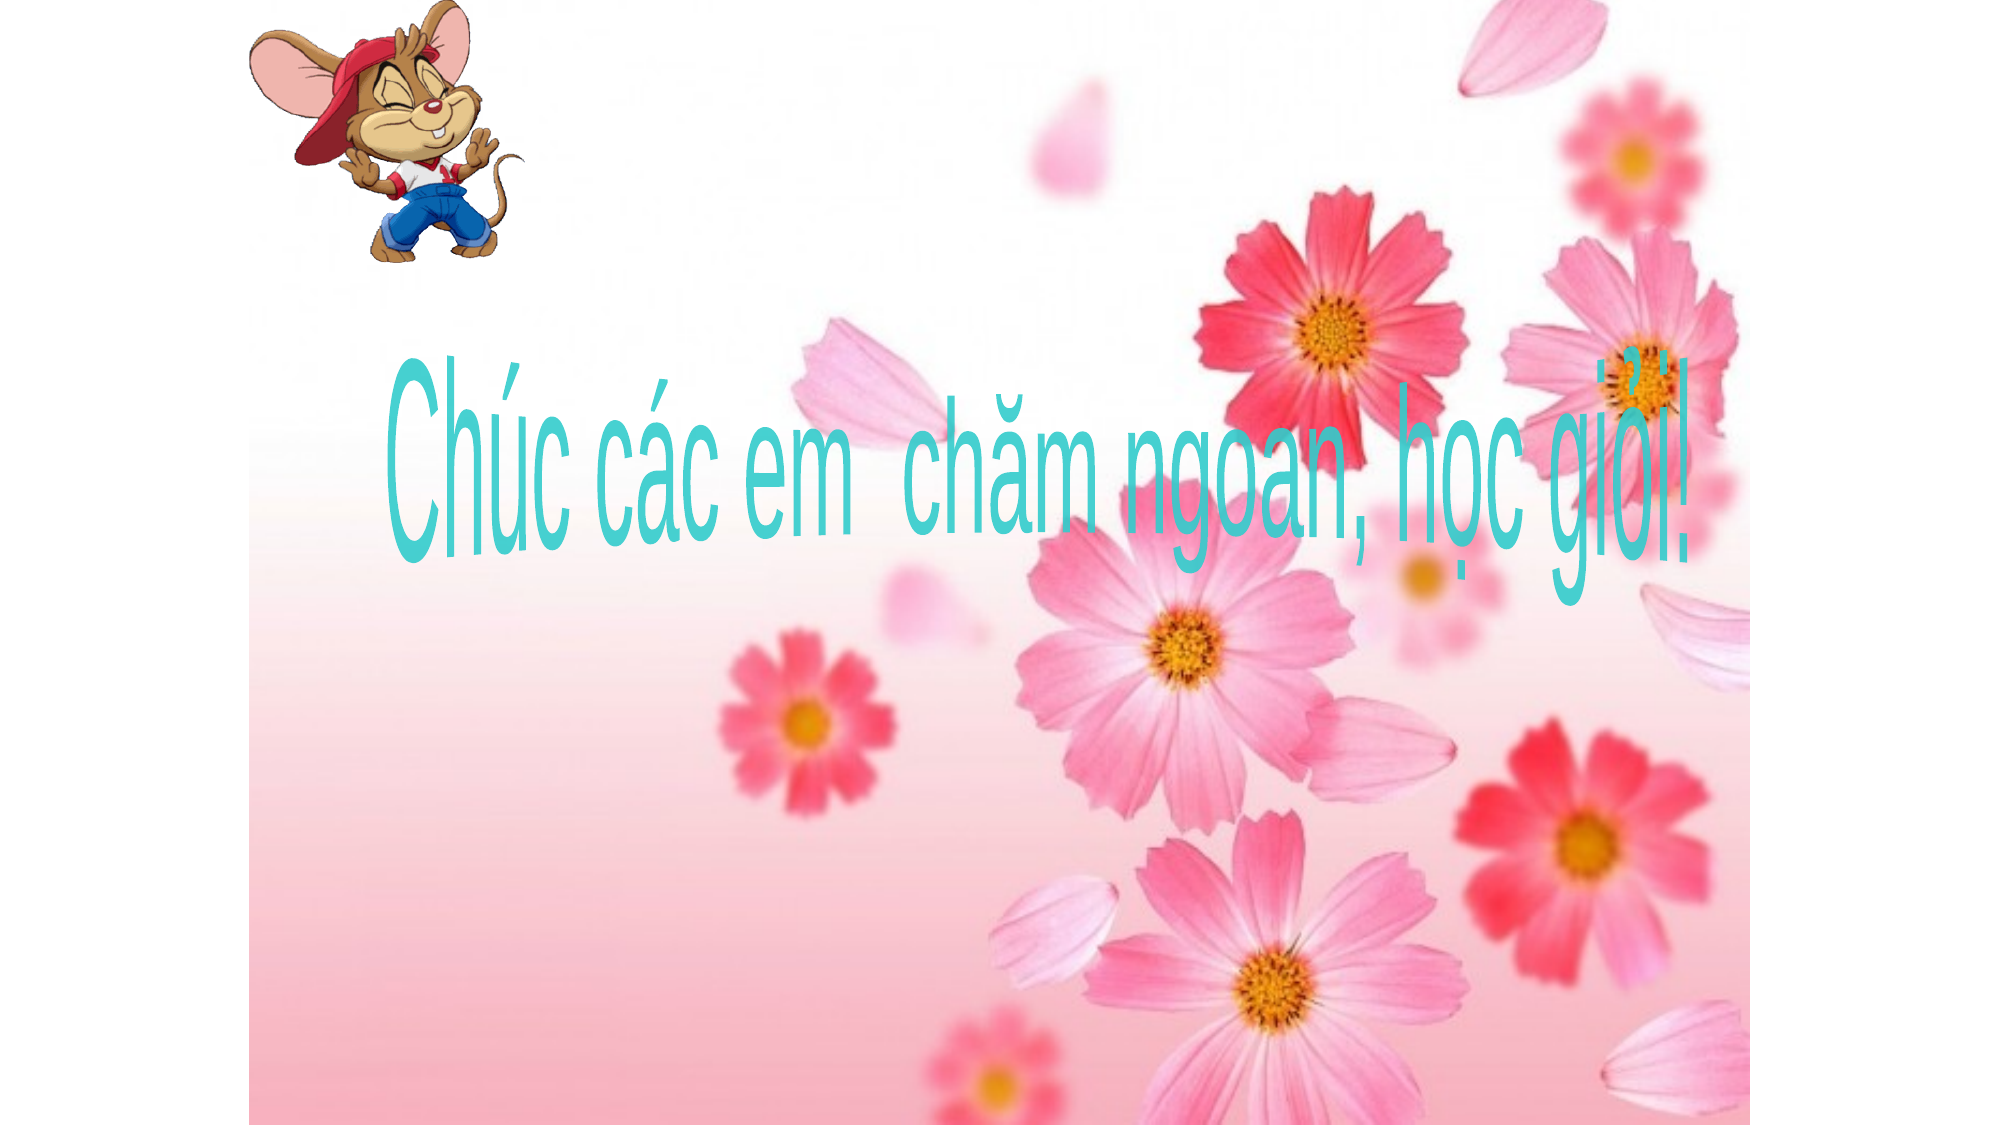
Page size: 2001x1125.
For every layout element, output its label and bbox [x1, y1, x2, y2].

list [249, 0, 1750, 1125]
picture [249, 0, 525, 263]
